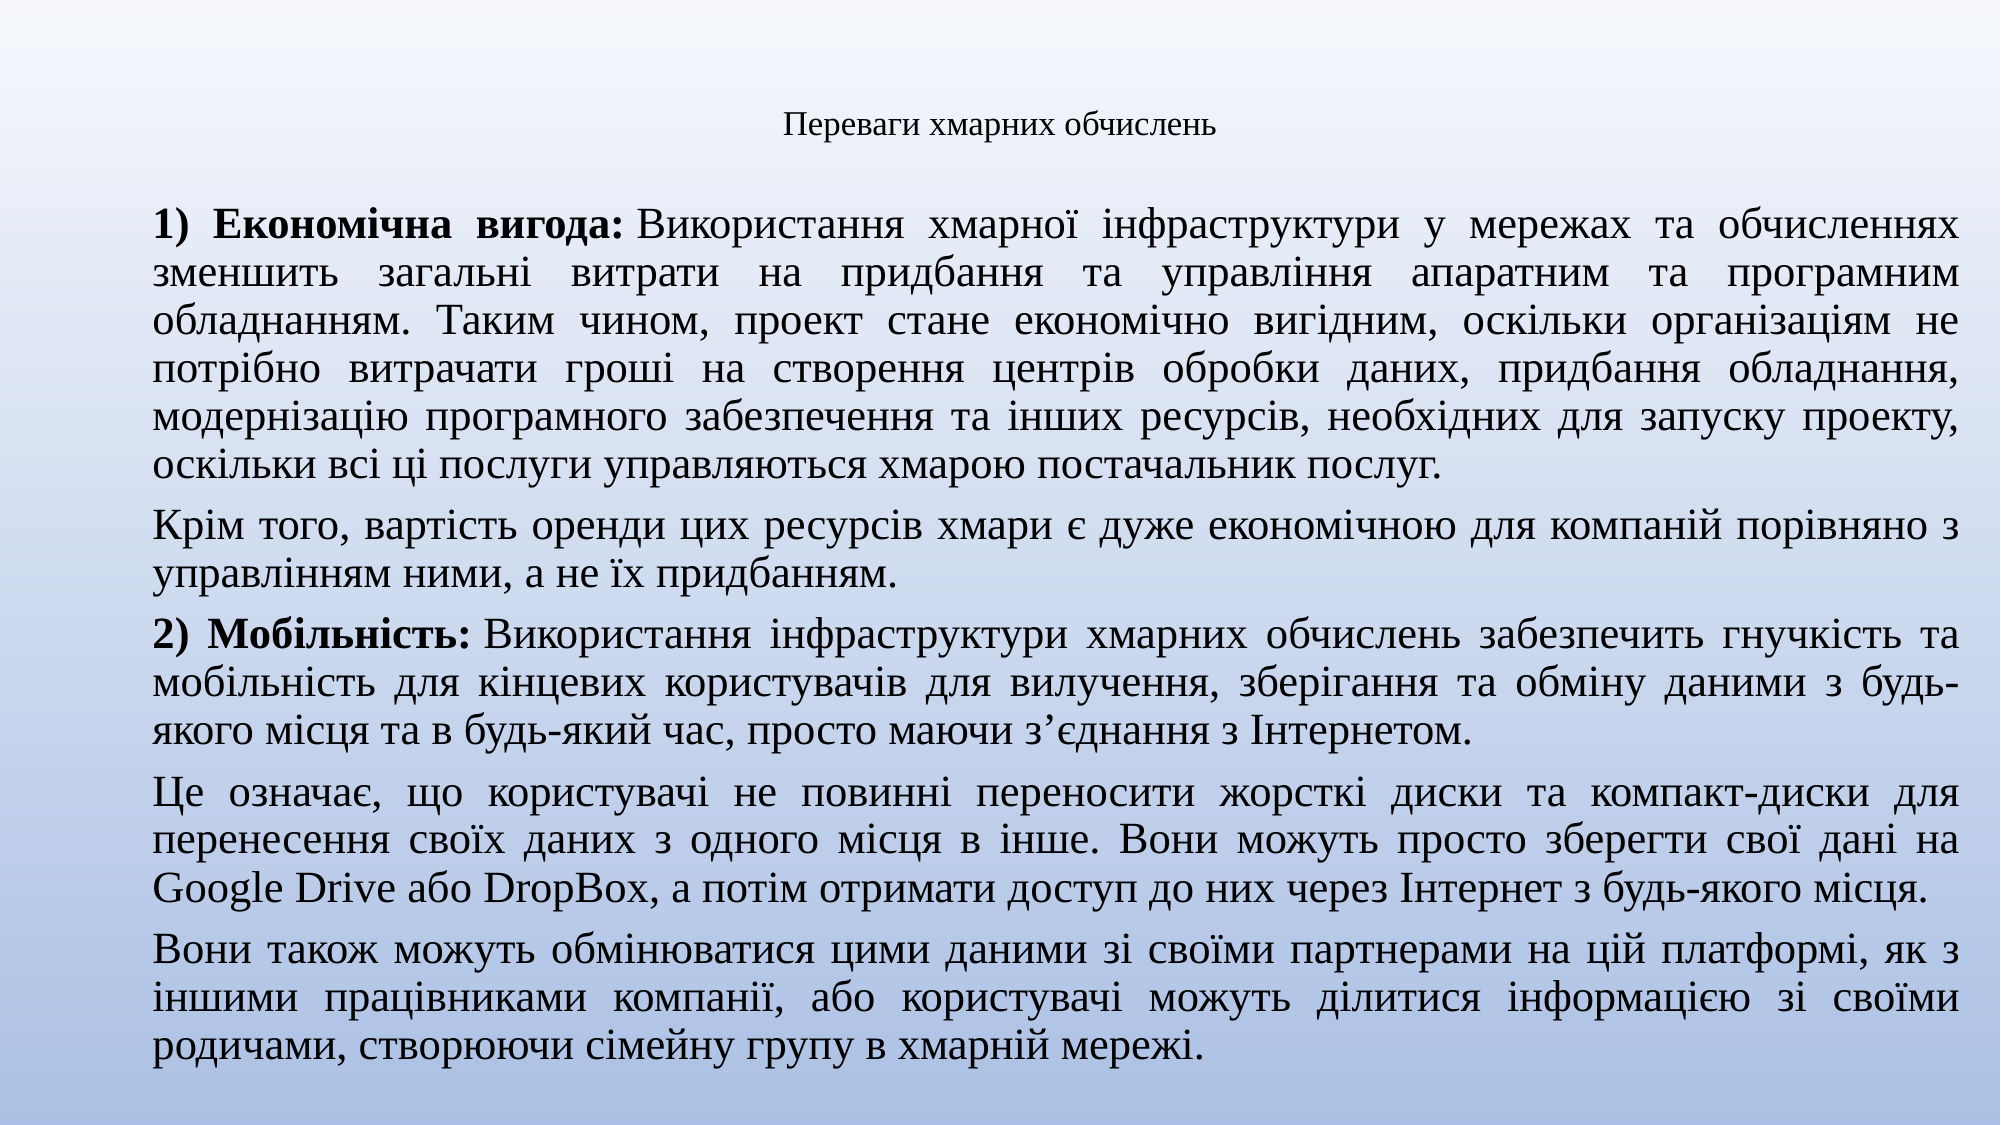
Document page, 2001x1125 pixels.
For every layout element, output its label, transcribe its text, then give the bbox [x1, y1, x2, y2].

title Переваги хмарних обчислень [137, 59, 1863, 192]
list 1) Економічна вигода: Використання хмарної інфраструктури у мережах та обчисленнях зменшить загальні витрати на придбання та управління апаратним та програмним обладнанням. Таким чином, проект стане економічно вигідним, оскільки організаціям не потрібно витрачати гроші на створення центрів обробки даних, придбання обладнання, модернізацію програмного забезпечення та інших ресурсів, необхідних для запуску проекту, оскільки всі ці послуги управляються хмарою постачальник послуг. Крім того, вартість оренди цих ресурсів хмари є дуже економічною для компаній порівняно з управлінням ними, а не їх придбанням. 2) Мобільність: Використання інфраструктури хмарних обчислень забезпечить гнучкість та мобільність для кінцевих користувачів для вилучення, зберігання та обміну даними з будь-якого місця та в будь-який час, просто маючи з’єднання з Інтернетом. Це означає, що користувачі не повинні переносити жорсткі диски та компакт-диски для перенесення своїх даних з одного місця в інше. Вони можуть просто зберегти свої дані на Google Drive або DropBox, а потім отримати доступ до них через Інтернет з будь-якого місця. Вони також можуть обмінюватися цими даними зі своїми партнерами на цій платформі, як з іншими працівниками компанії, або користувачі можуть ділитися інформацією зі своїми родичами, створюючи сімейну групу в хмарній мережі. [137, 192, 1976, 1098]
